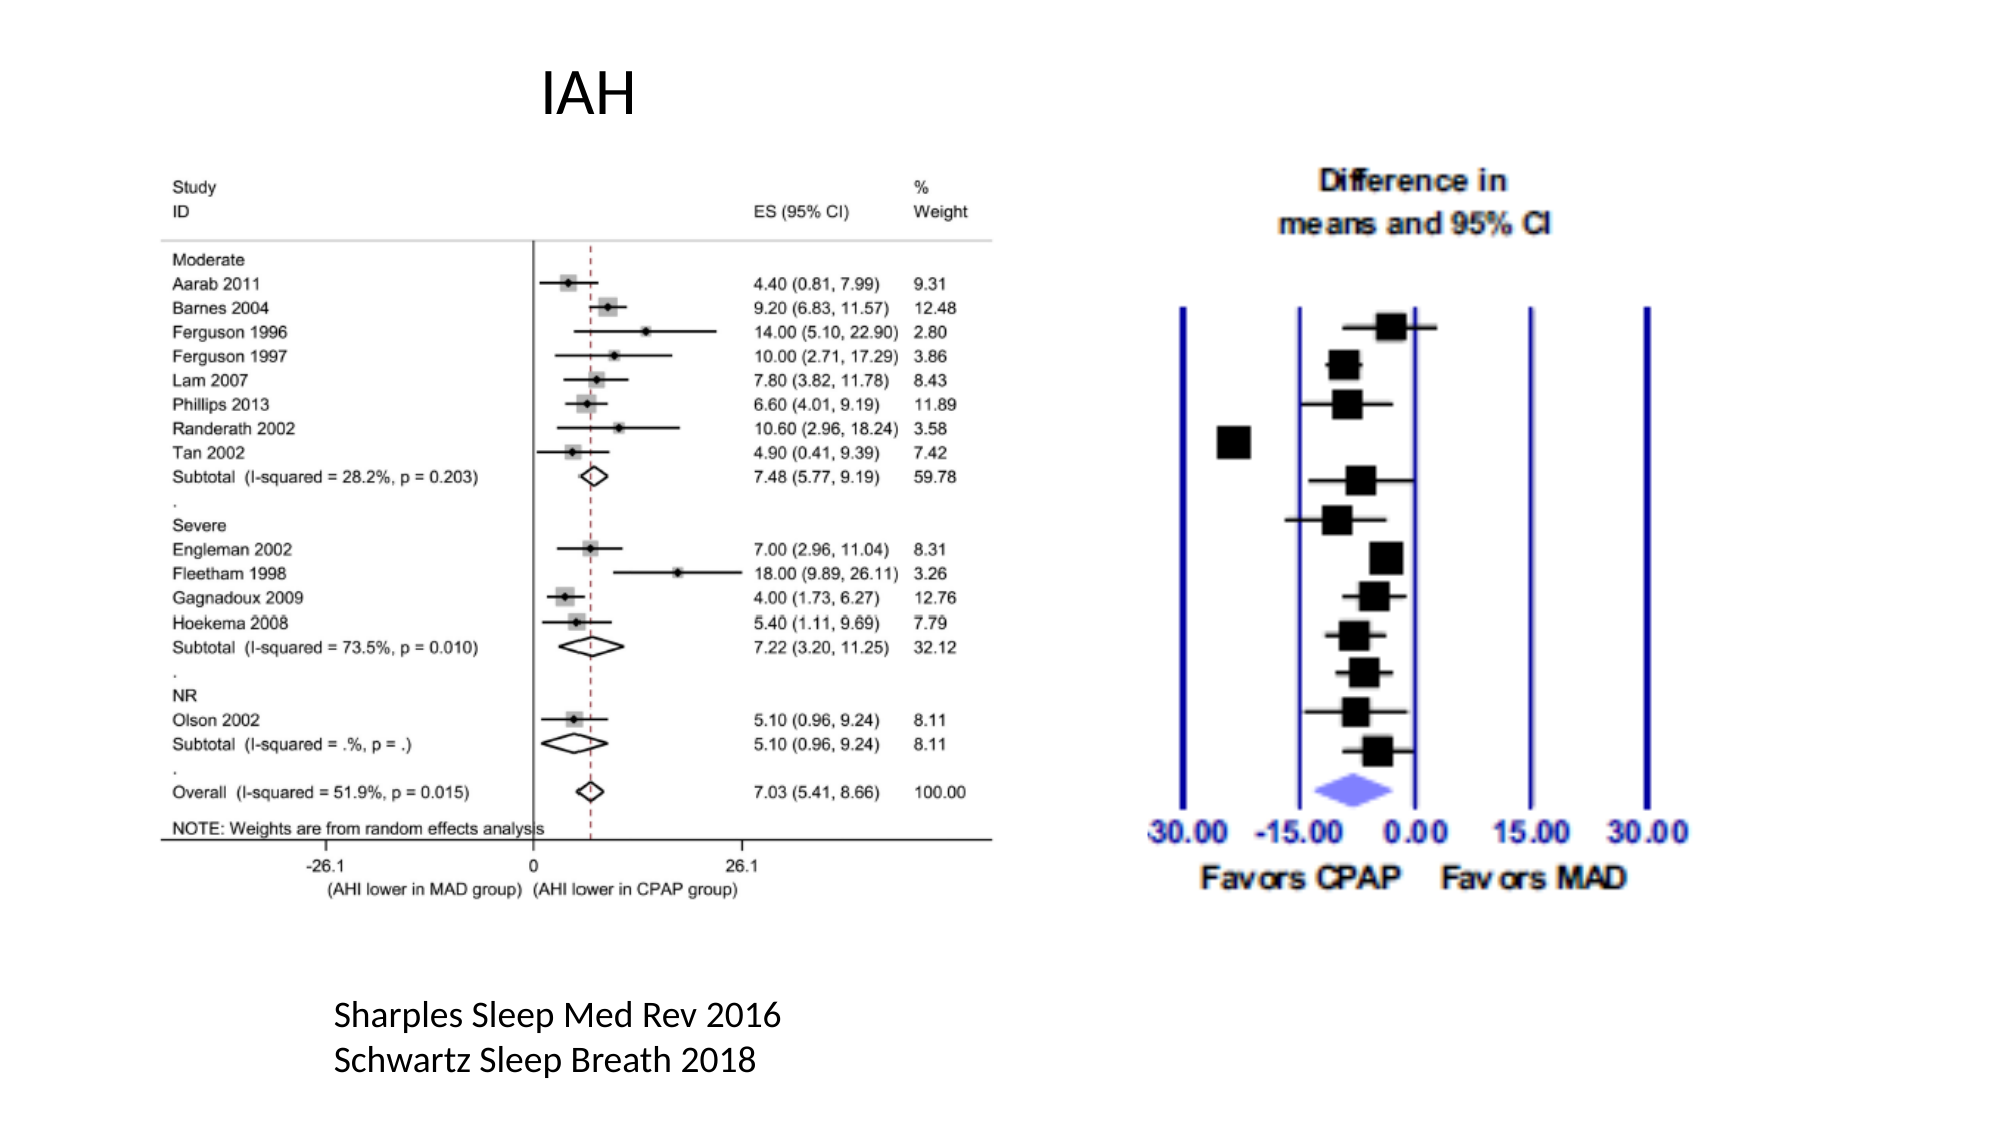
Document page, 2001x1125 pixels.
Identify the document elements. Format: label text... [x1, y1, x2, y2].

text_box IAH [525, 40, 1574, 136]
picture [111, 169, 1005, 916]
picture [1147, 136, 1703, 917]
text_box Sharples Sleep Med Rev 2016 Schwartz Sleep Breath 2018 [318, 982, 936, 1088]
